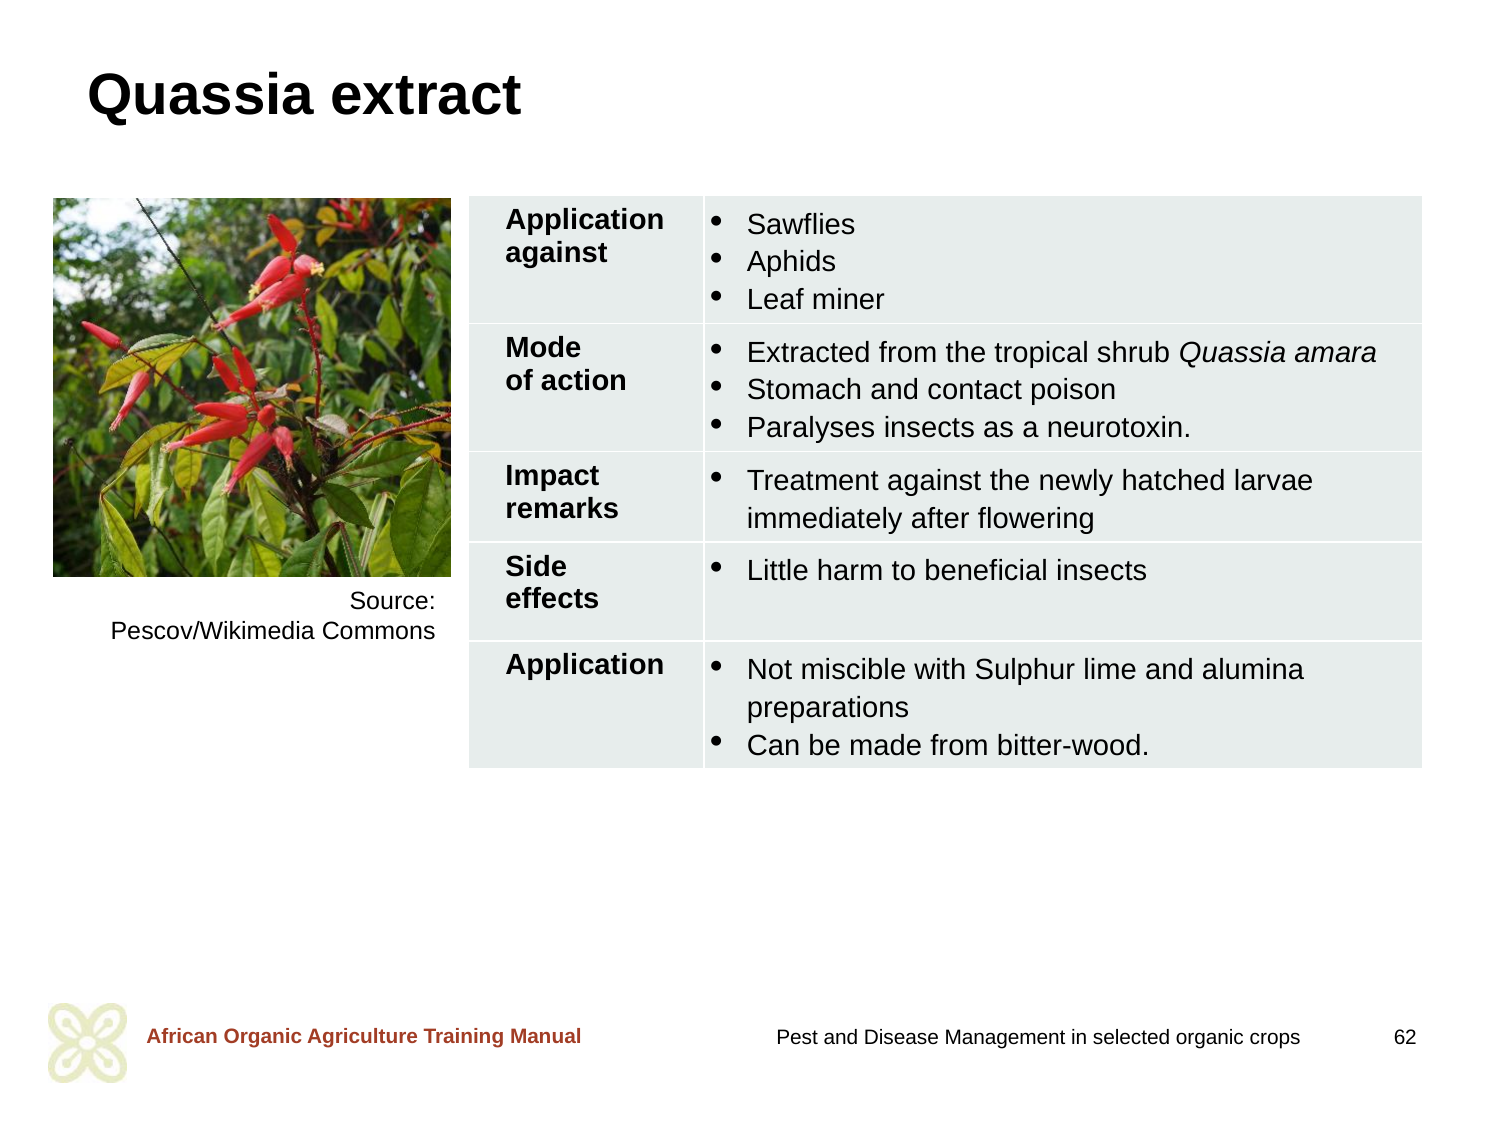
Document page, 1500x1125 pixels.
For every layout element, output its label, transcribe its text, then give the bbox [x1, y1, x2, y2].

table_cell Side effects [469, 543, 703, 640]
table_header Sawflies Aphids Leaf miner [705, 196, 1422, 323]
table_cell Not miscible with Sulphur lime and alumina preparations Can be made from bitter-wood. [705, 642, 1422, 768]
title Quassia extract [87, 37, 1442, 153]
picture [52, 198, 451, 578]
table_cell Treatment against the newly hatched larvae immediately after flowering [705, 452, 1422, 541]
text_box Source: Pescov/Wikimedia Commons [95, 584, 451, 652]
table_cell Little harm to beneficial insects [705, 543, 1422, 640]
table_cell Application [469, 642, 703, 768]
table_cell Extracted from the tropical shrub Quassia amara Stomach and contact poison Paralyses insects as a neurotoxin. [705, 324, 1422, 451]
table_cell Impact remarks [469, 452, 703, 541]
table_header Application against [469, 196, 703, 323]
picture [48, 1003, 127, 1083]
table_cell Mode of action [469, 324, 703, 451]
